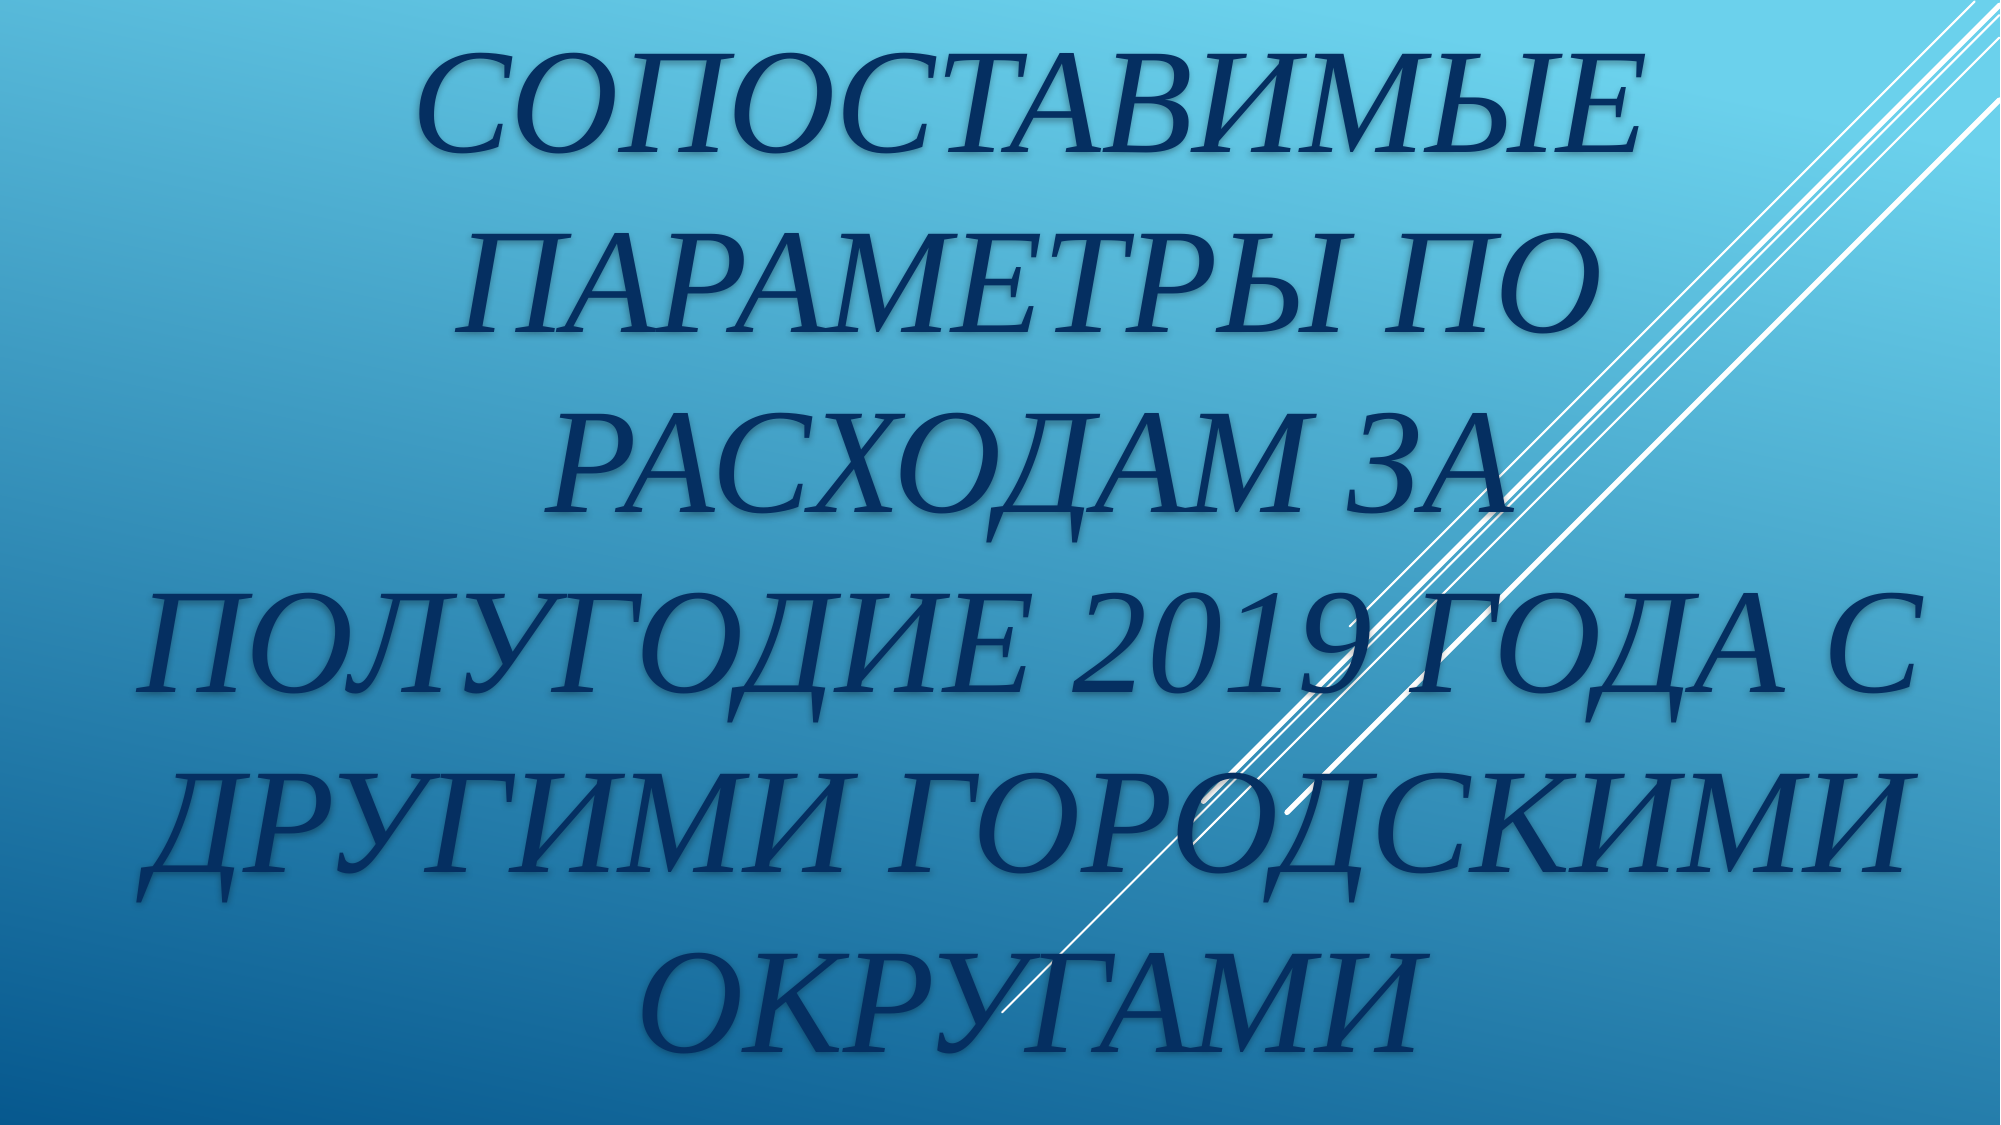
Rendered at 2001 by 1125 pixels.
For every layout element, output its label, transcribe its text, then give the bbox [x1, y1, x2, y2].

title Сопоставимые параметры по расходам за полугодие 2019 года с другими городскими округами [112, 31, 1948, 1090]
